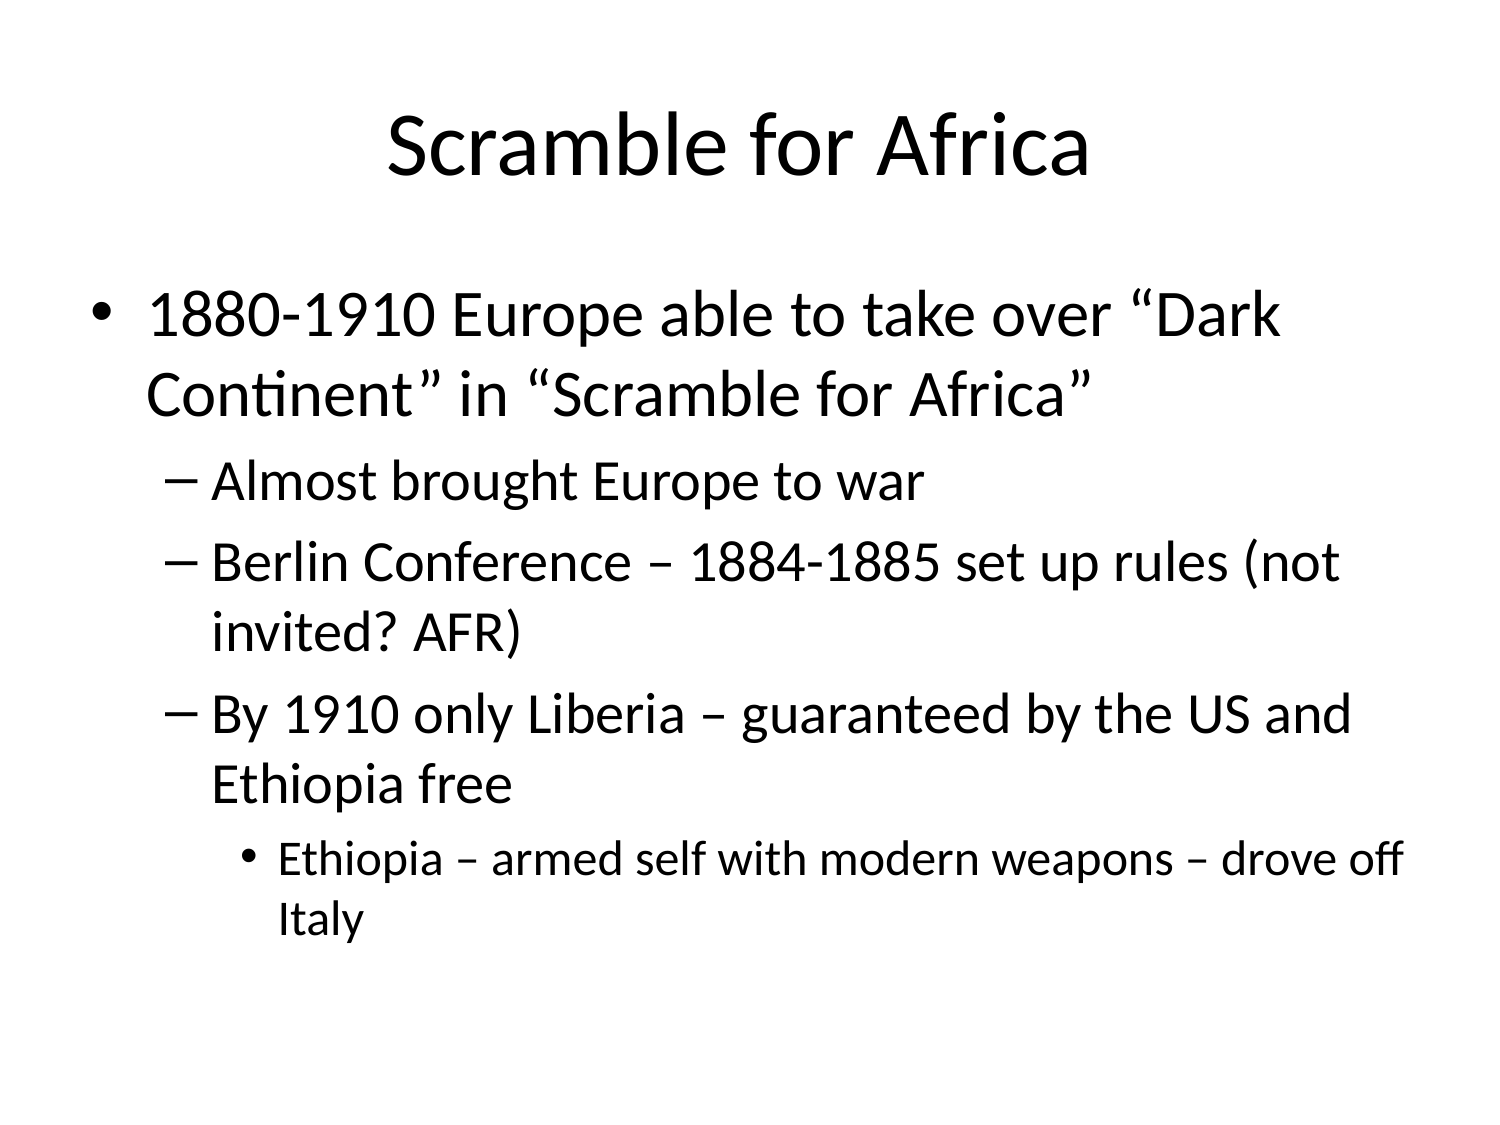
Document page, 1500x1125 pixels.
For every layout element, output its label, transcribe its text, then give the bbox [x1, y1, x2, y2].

title Scramble for Africa [75, 45, 1425, 233]
list 1880-1910 Europe able to take over “Dark Continent” in “Scramble for Africa” Almost brought Europe to war Berlin Conference – 1884-1885 set up rules (not invited? AFR) By 1910 only Liberia – guaranteed by the US and Ethiopia free Ethiopia – armed self with modern weapons – drove off Italy [75, 262, 1425, 1005]
